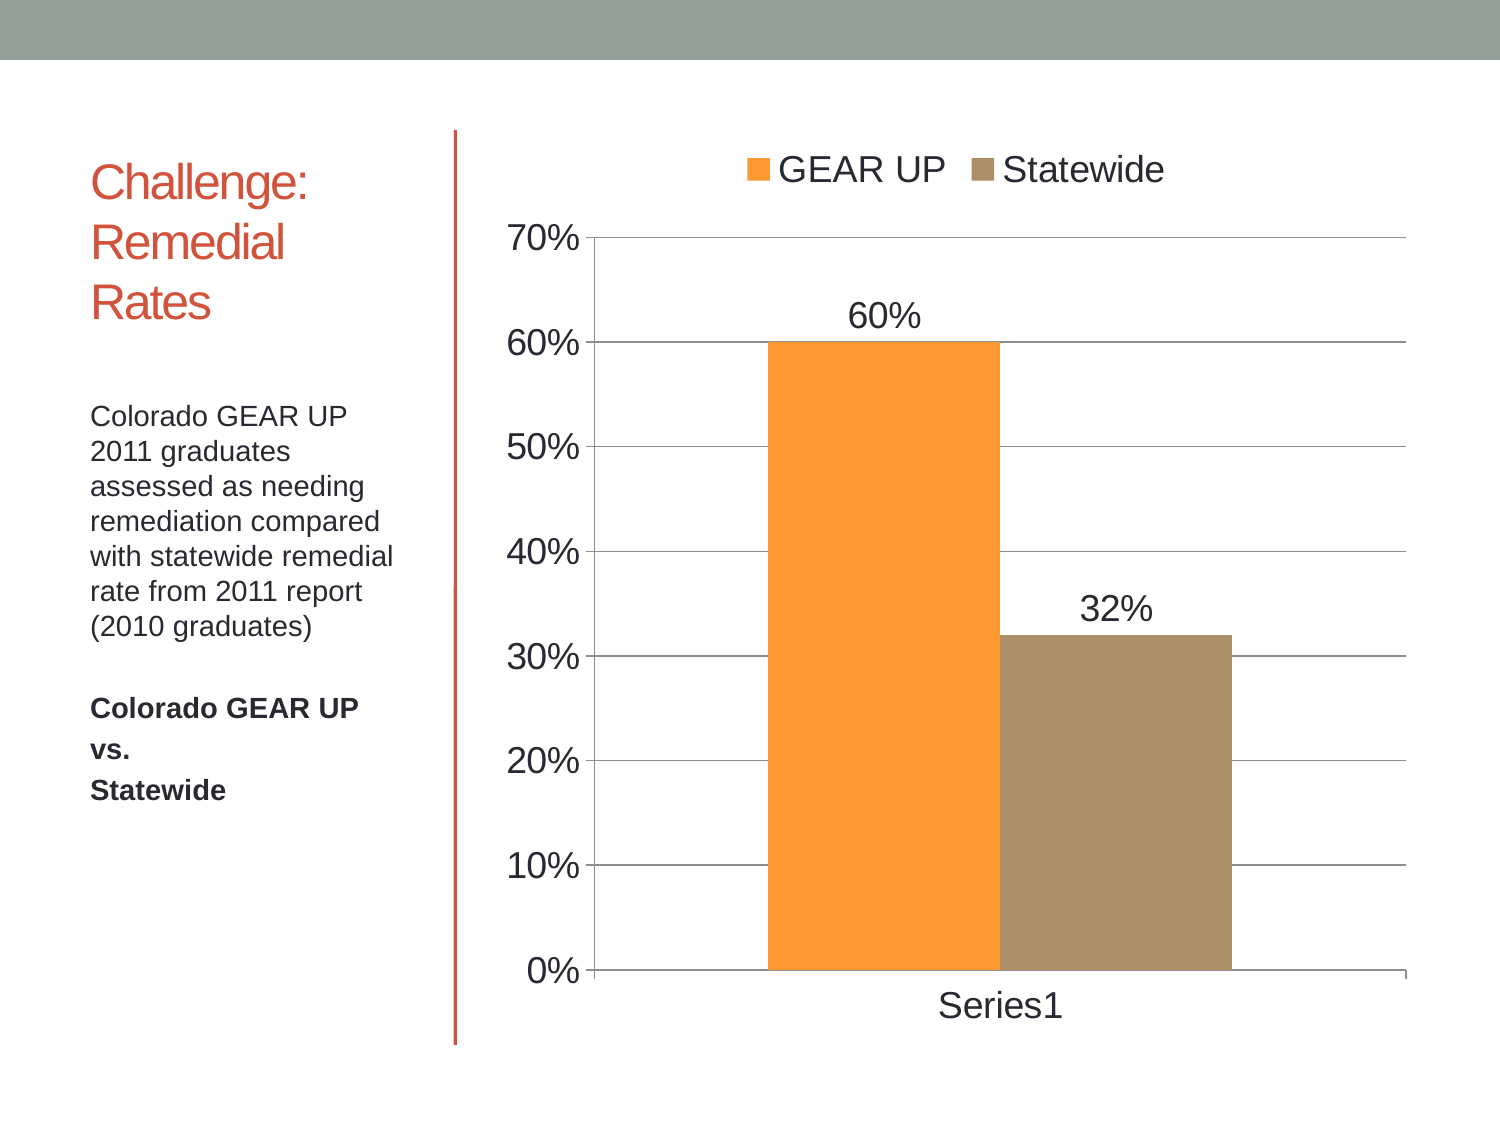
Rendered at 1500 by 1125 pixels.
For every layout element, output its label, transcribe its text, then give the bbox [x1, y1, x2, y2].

list Colorado GEAR UP 2011 graduates assessed as needing remediation compared with statewide remedial rate from 2011 report (2010 graduates) Colorado GEAR UP vs. Statewide [75, 349, 426, 1046]
title Challenge: Remedial Rates [75, 129, 426, 337]
chart [487, 129, 1426, 1046]
